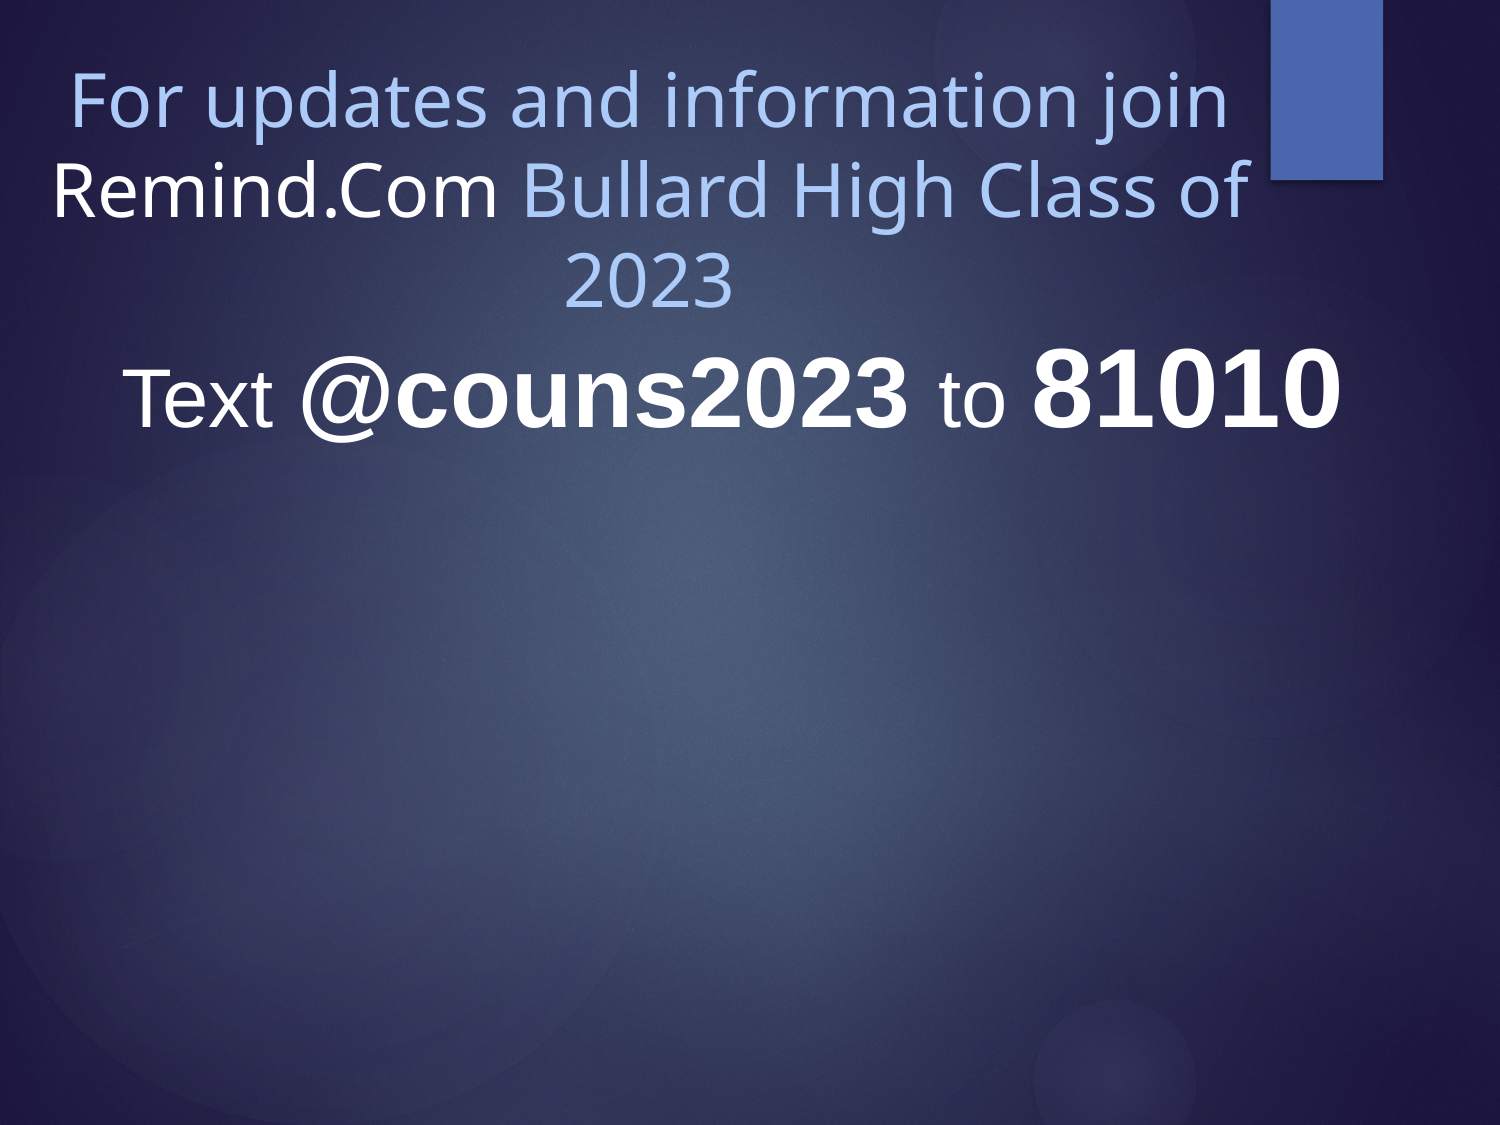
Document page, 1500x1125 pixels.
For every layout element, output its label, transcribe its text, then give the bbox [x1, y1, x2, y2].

title For updates and information join Remind.Com Bullard High Class of 2023 [24, 45, 1275, 233]
text_box Text @couns2023 to 81010 [106, 308, 1394, 458]
